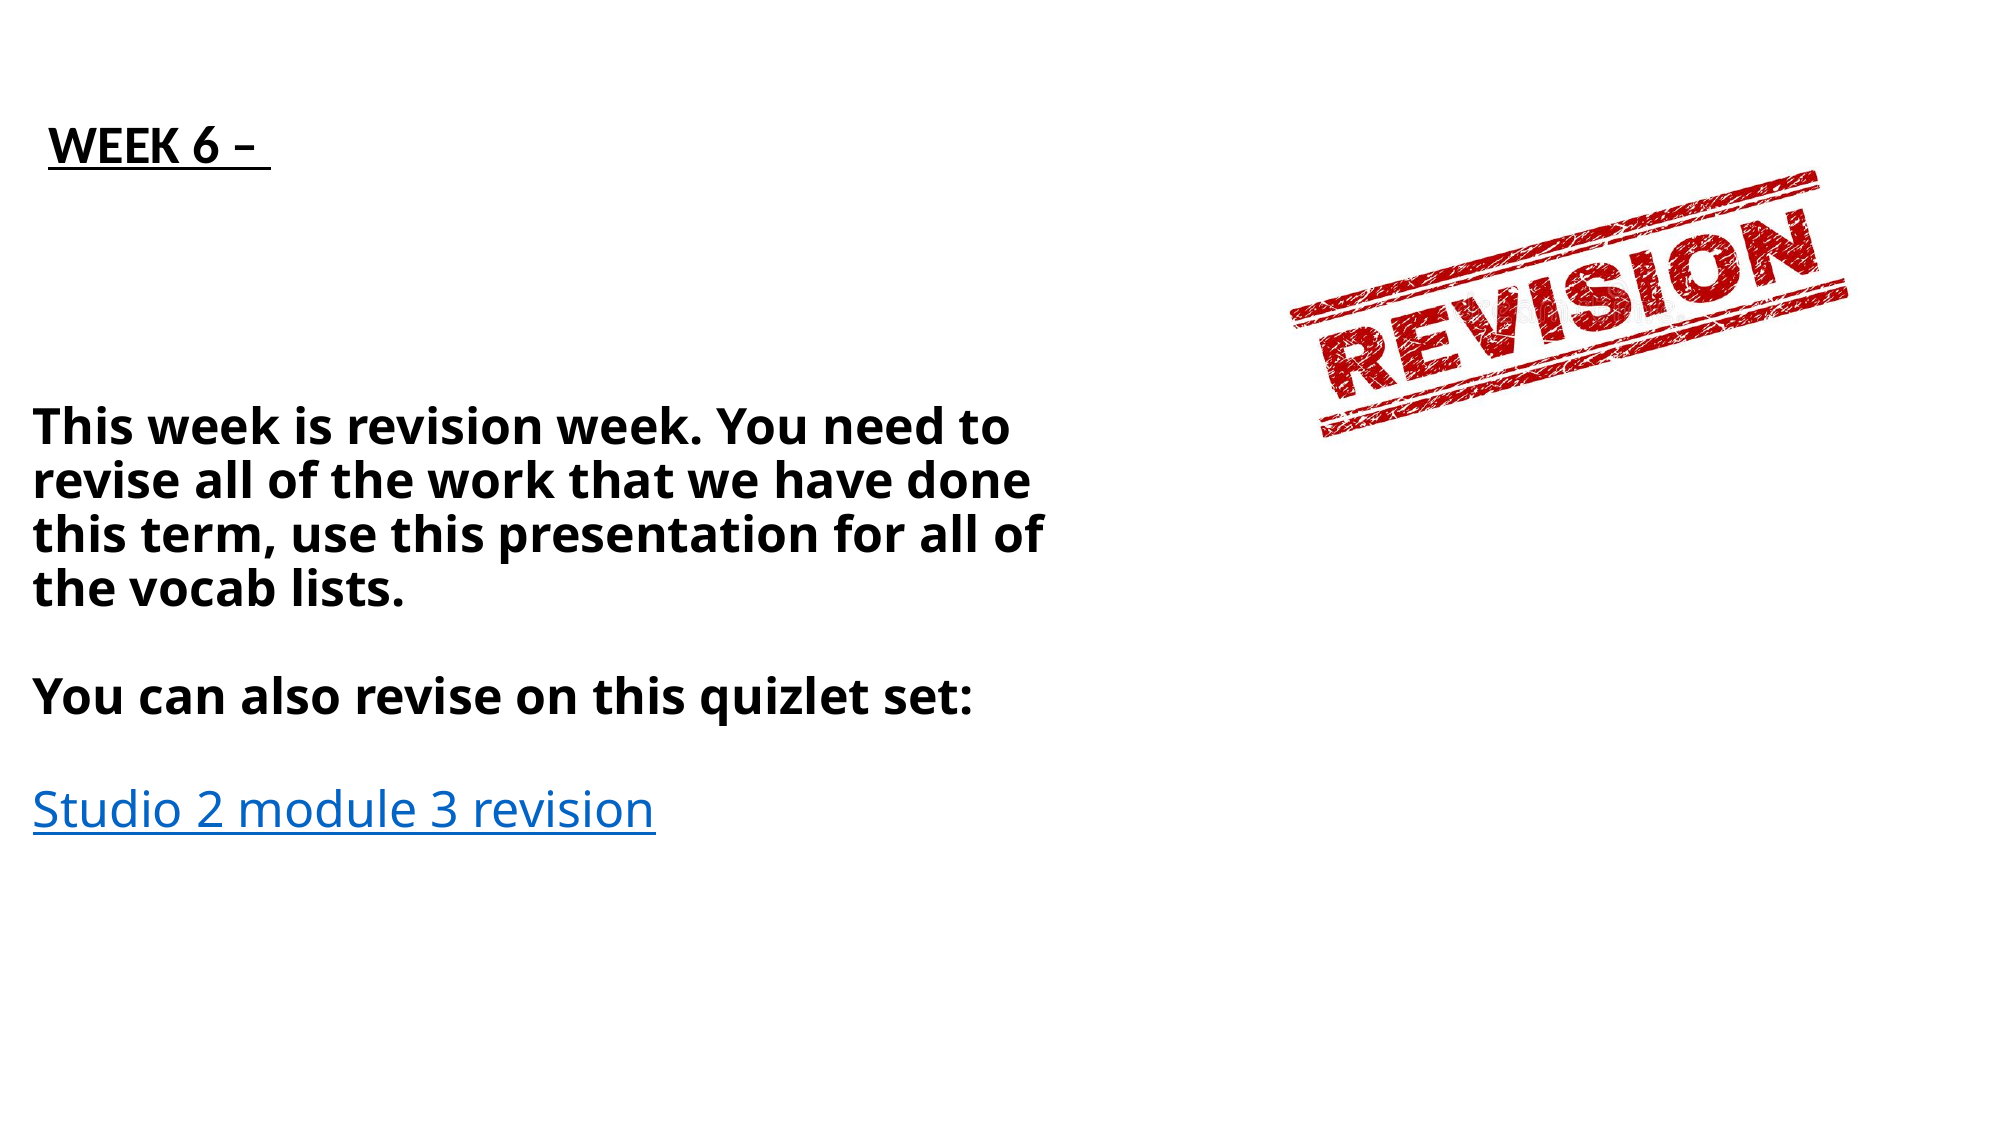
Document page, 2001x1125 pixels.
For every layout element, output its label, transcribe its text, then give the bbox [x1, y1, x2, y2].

picture [1269, 142, 1869, 465]
text_box WEEK 6 – [33, 101, 664, 182]
text_box This week is revision week. You need to revise all of the work that we have done this term, use this presentation for all of the vocab lists. You can also revise on this quizlet set: Studio 2 module 3 revision [17, 222, 1099, 1019]
